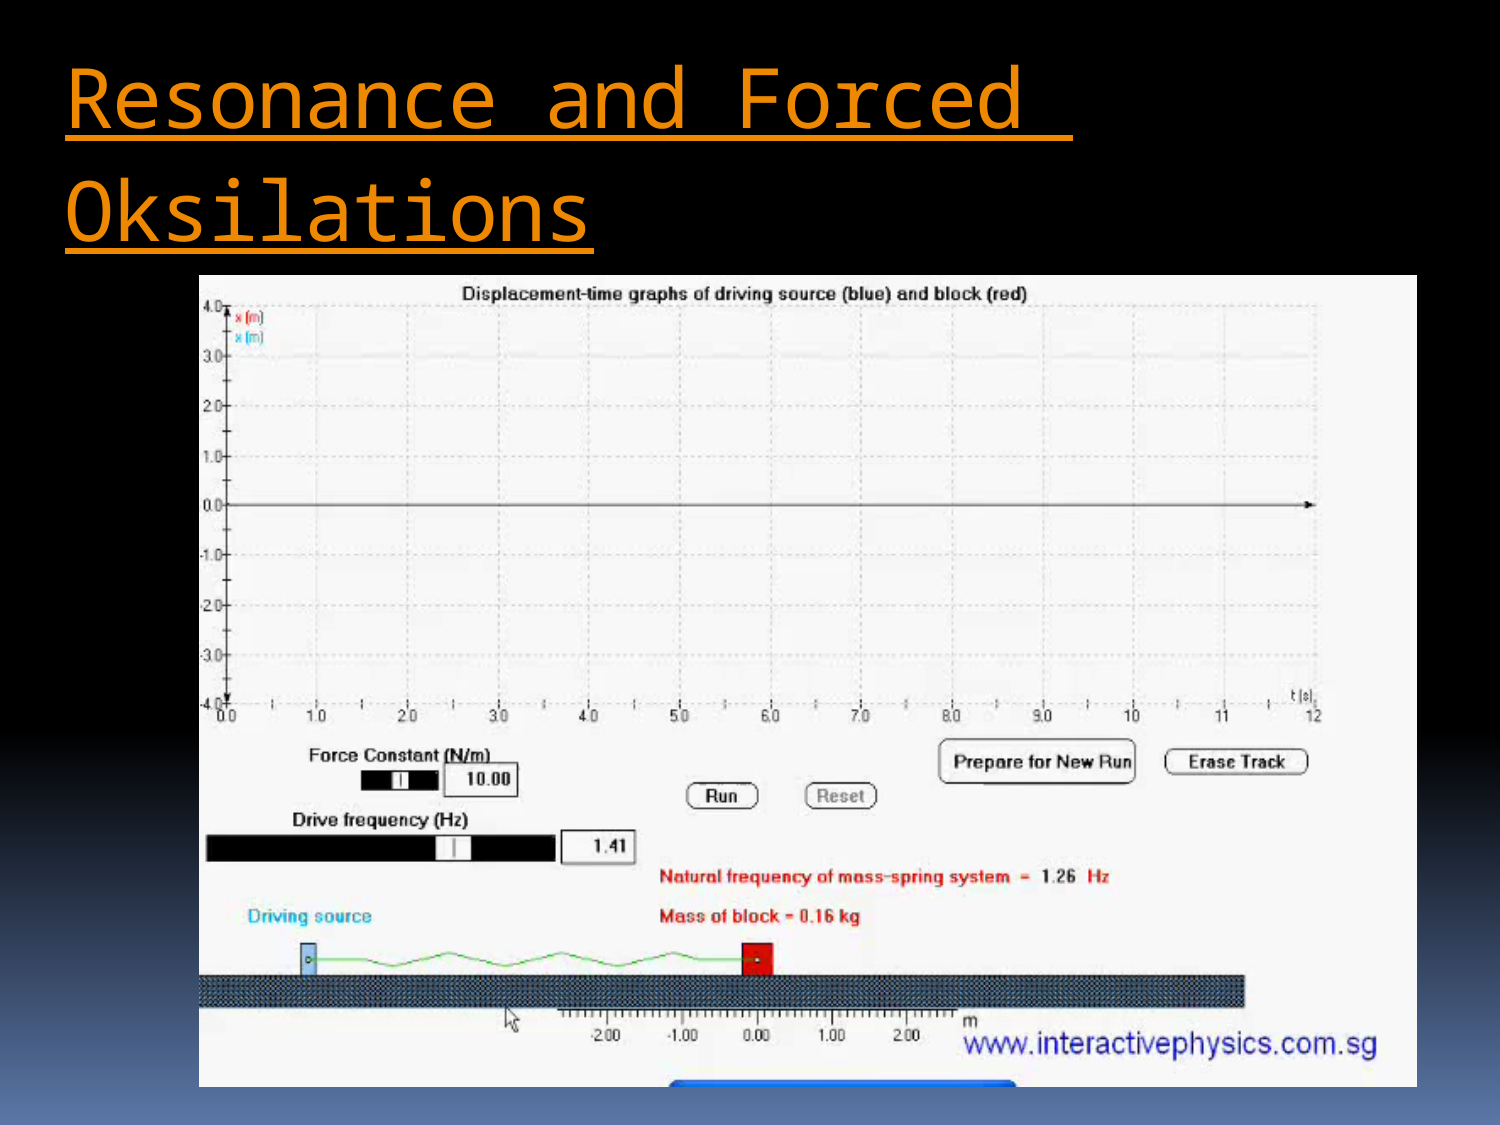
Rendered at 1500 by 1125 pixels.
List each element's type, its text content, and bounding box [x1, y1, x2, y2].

title Resonance and Forced Oksilations [50, 37, 1425, 234]
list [197, 274, 1418, 1088]
